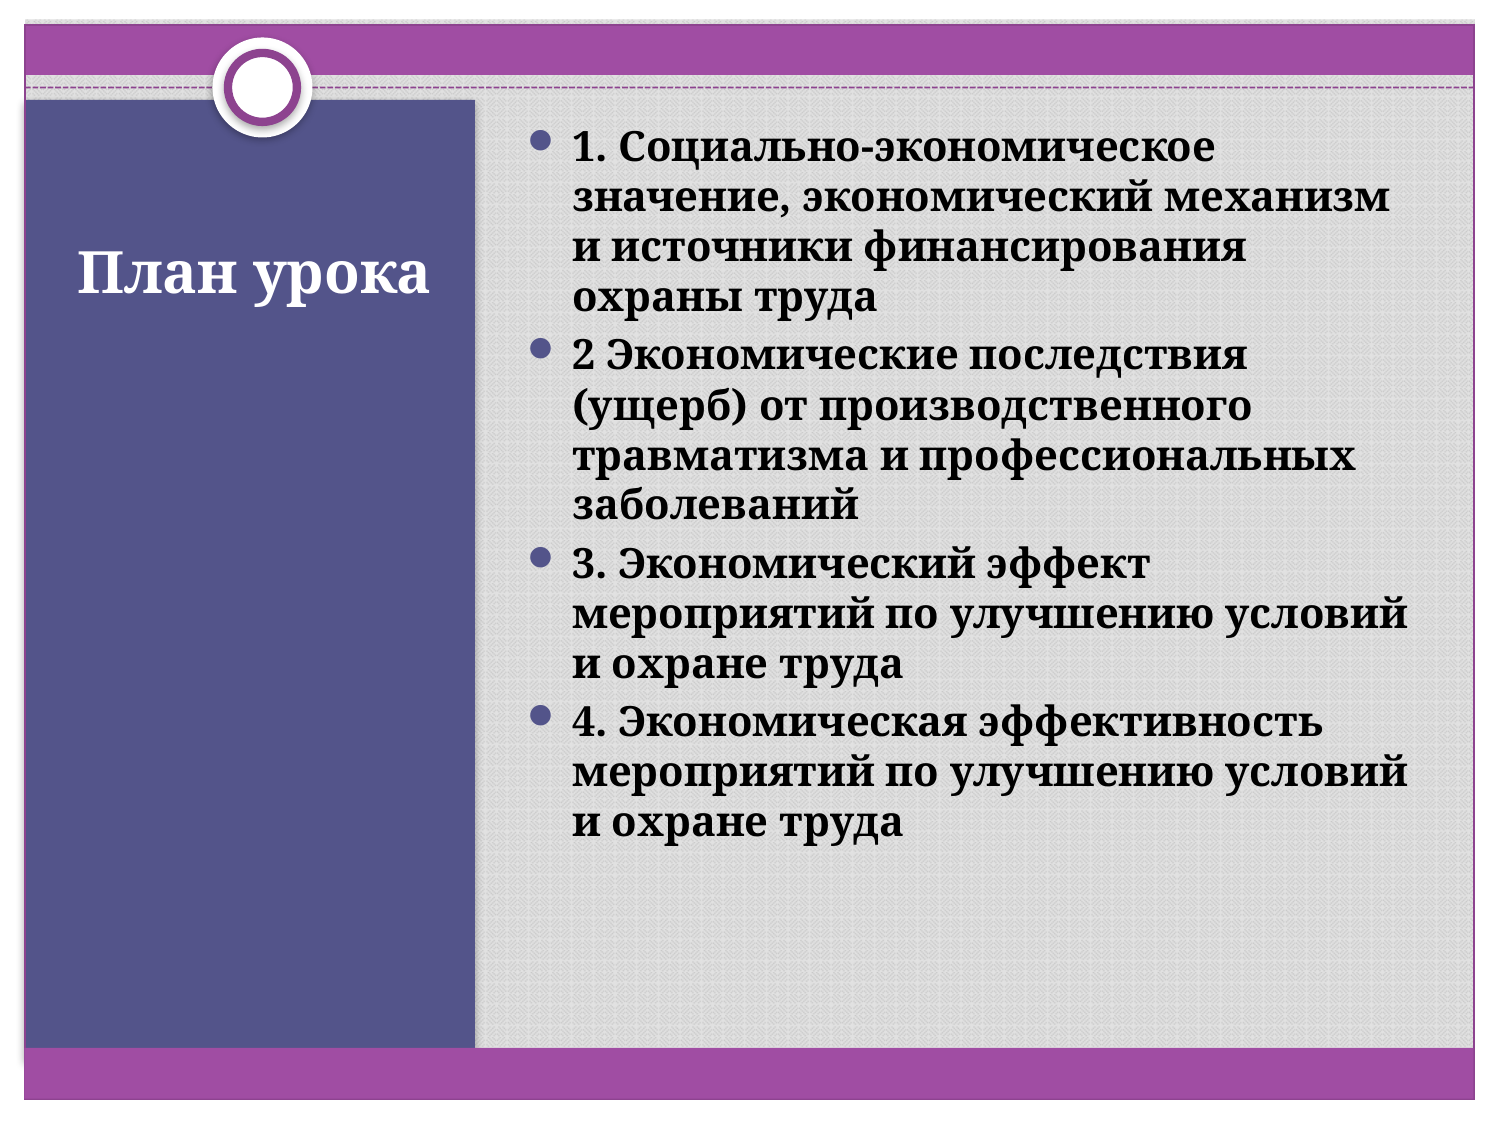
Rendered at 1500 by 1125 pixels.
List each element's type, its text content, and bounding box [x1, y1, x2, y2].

list 1. Социально-экономическое значение, экономический механизм и источники финансирования охраны труда 2 Экономические последствия (ущерб) от производственного травматизма и профессиональных заболеваний 3. Экономический эффект мероприятий по улучшению условий и охране труда 4. Экономическая эффективность мероприятий по улучшению условий и охране труда [512, 112, 1438, 1000]
title План урока [62, 149, 450, 313]
